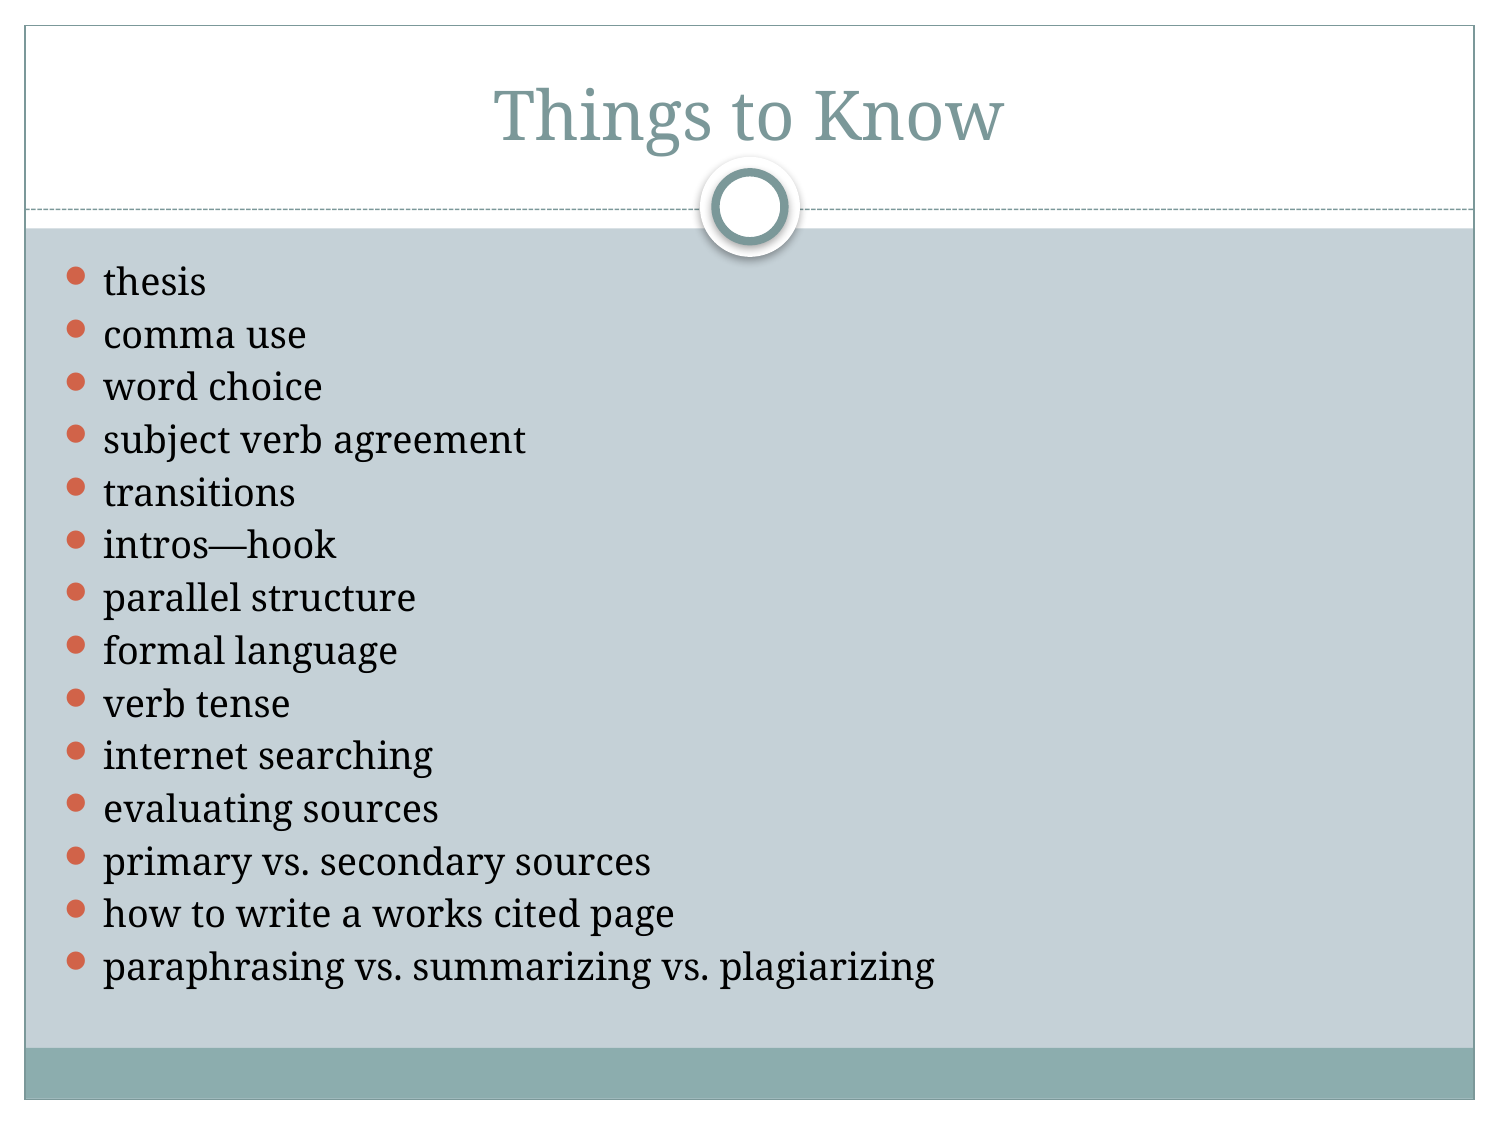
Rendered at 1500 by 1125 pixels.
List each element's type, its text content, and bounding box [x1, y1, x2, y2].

list thesis comma use word choice subject verb agreement transitions intros—hook parallel structure formal language verb tense internet searching evaluating sources primary vs. secondary sources how to write a works cited page paraphrasing vs. summarizing vs. plagiarizing [49, 250, 1445, 1001]
title Things to Know [49, 37, 1450, 162]
